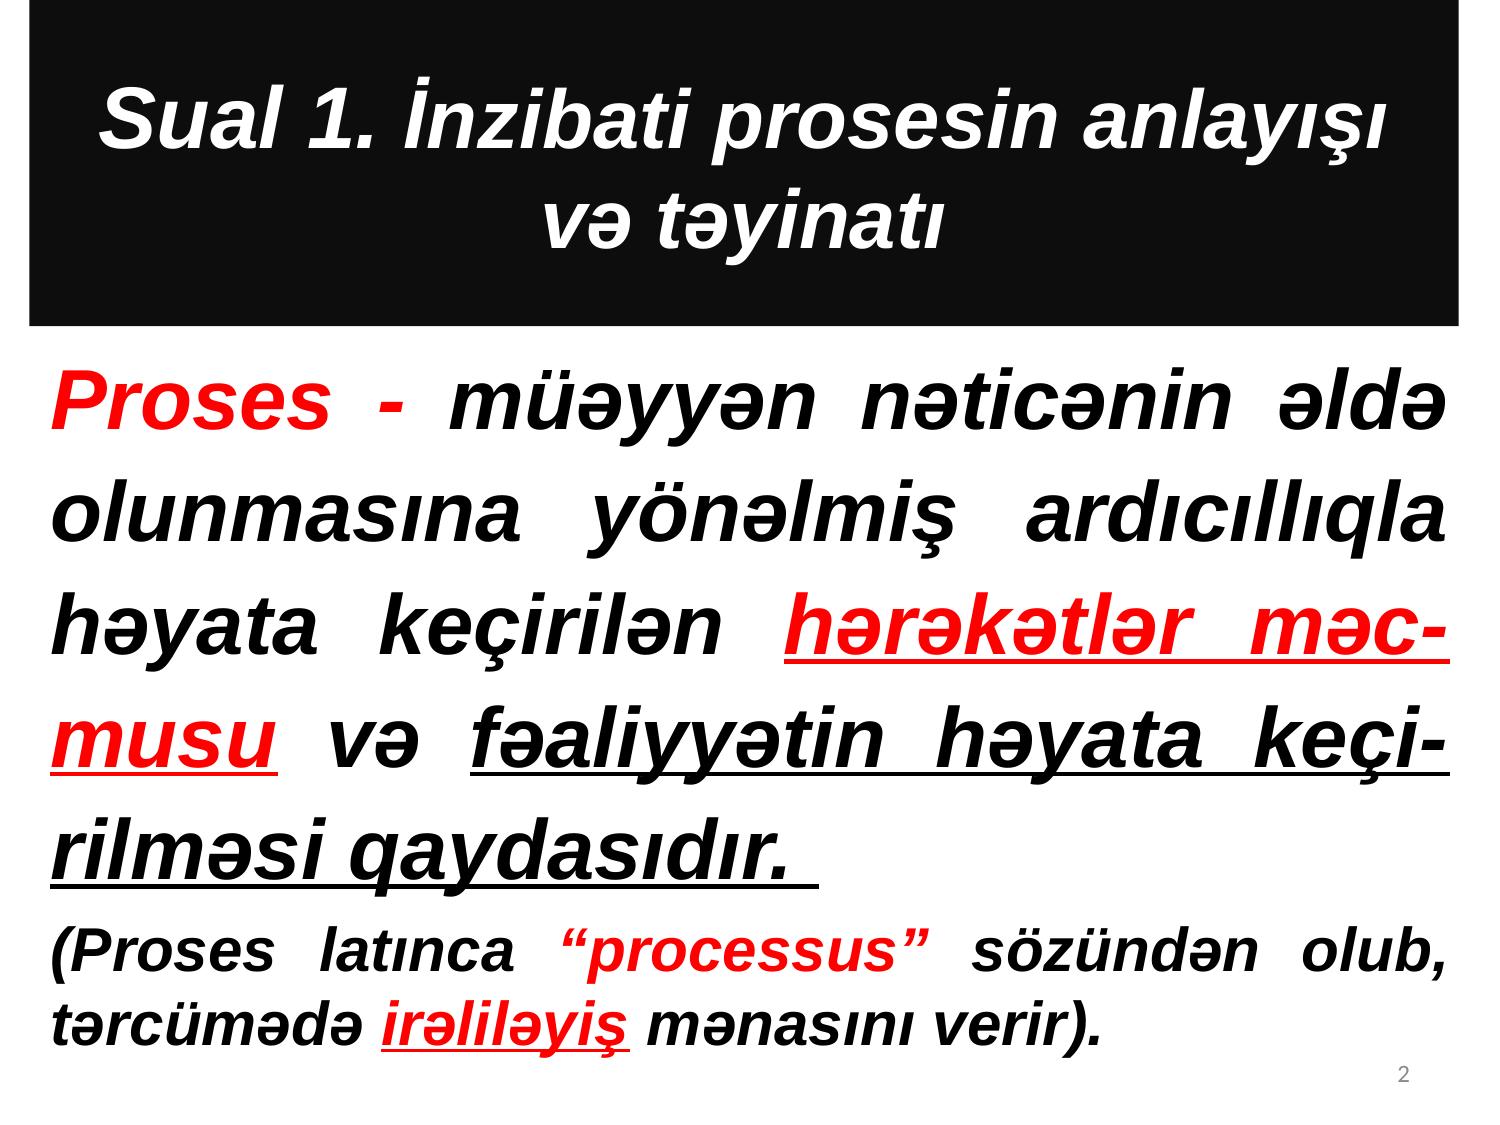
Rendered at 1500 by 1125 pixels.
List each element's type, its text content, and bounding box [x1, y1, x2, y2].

title Sual 1. İnzibati prosesin anlayışı və təyinatı [29, 0, 1459, 327]
slide_number 2 [1074, 1042, 1425, 1103]
list Proses - müəyyən nəticənin əldə olunmasına yönəlmiş ardıcıllıqla həyata keçirilən hərəkətlər məc-musu və fəaliyyətin həyata keçi-rilməsi qaydasıdır. (Proses latınca “processus” sözündən olub, tərcümədə irəliləyiş mənasını verir). [35, 326, 1465, 1079]
